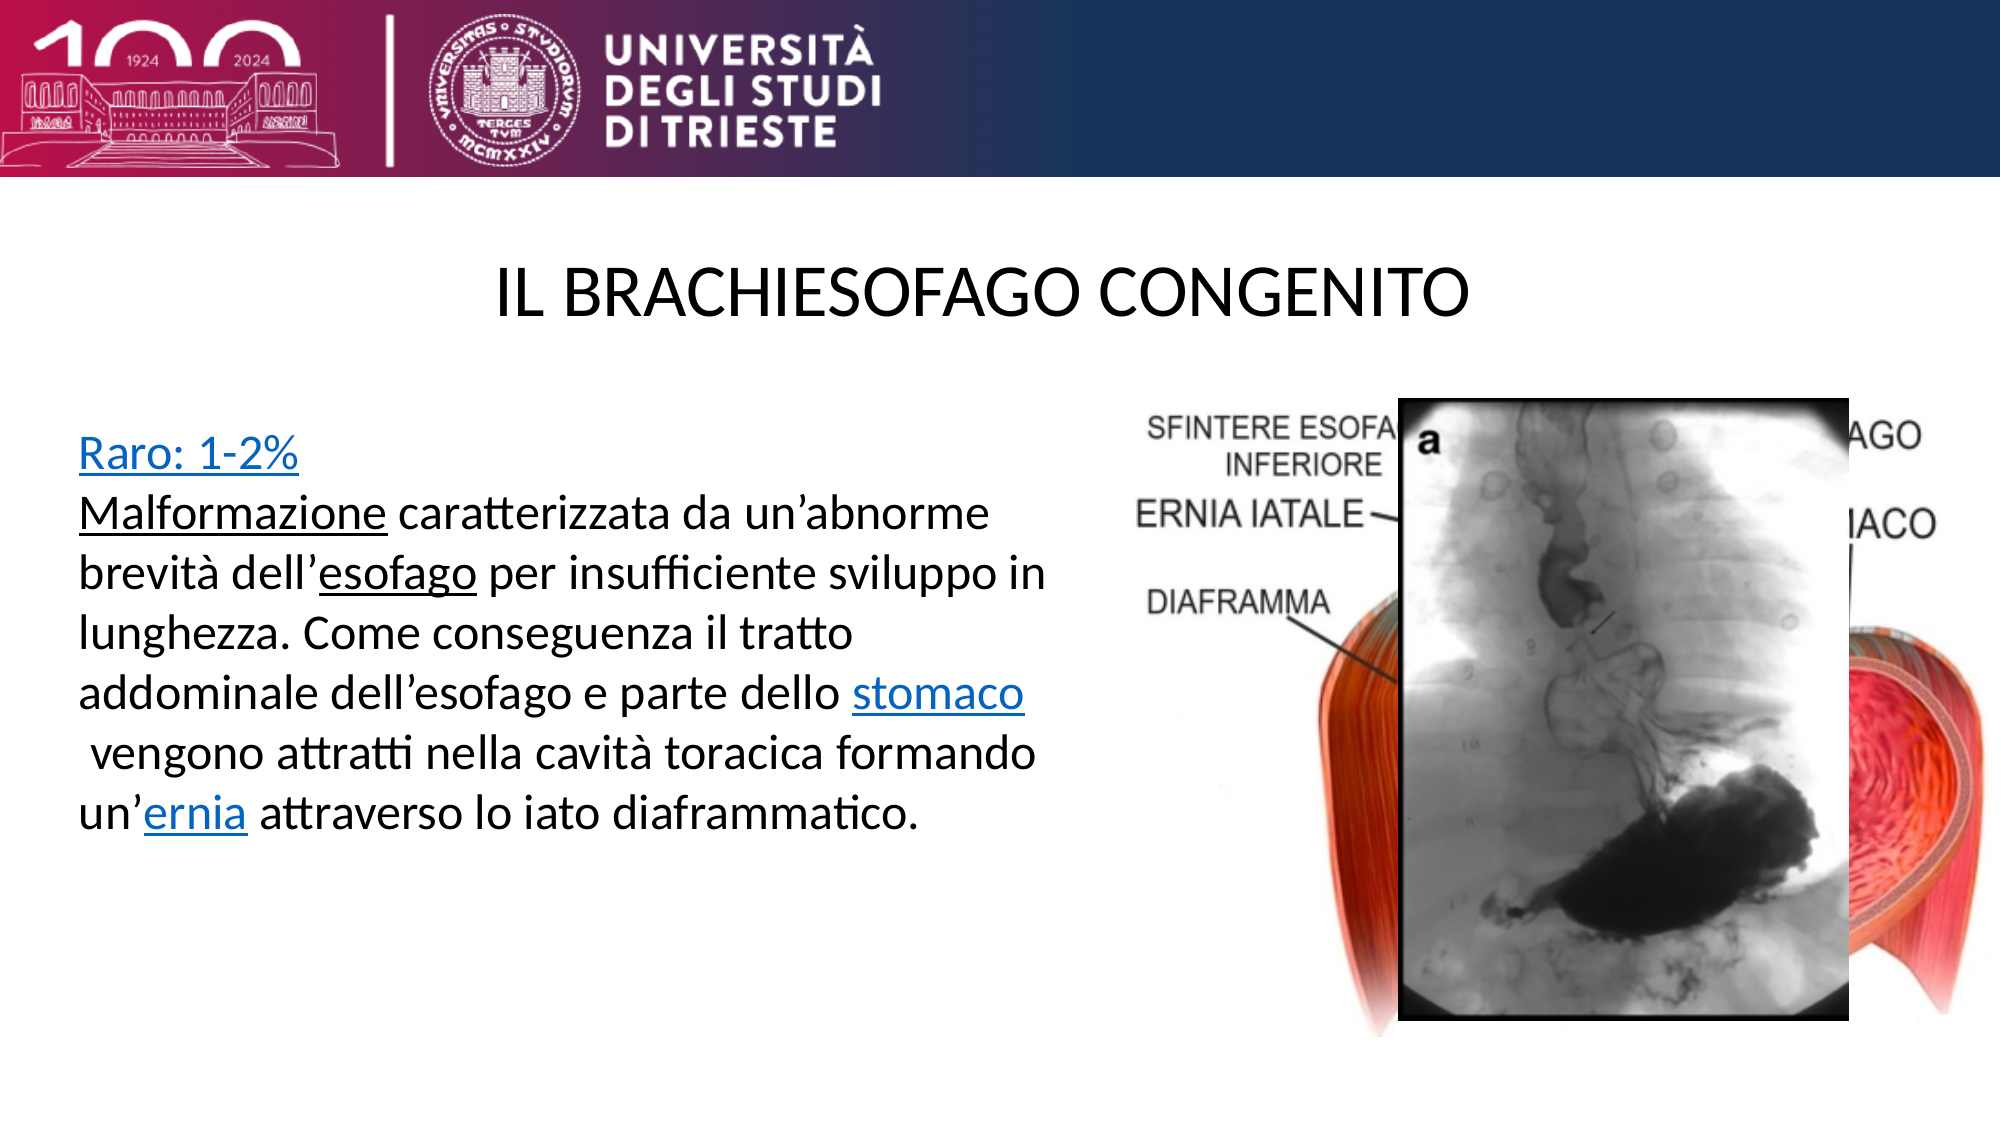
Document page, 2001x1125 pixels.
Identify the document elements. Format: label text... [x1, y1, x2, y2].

picture [1124, 398, 1994, 1037]
picture [0, 0, 2000, 177]
text_box IL BRACHIESOFAGO CONGENITO [479, 234, 1690, 340]
text_box Raro: 1-2% Malformazione caratterizzata da un’abnorme brevità dell’esofago per insufficiente sviluppo in lunghezza. Come conseguenza il tratto addominale dell’esofago e parte dello stomaco vengono attratti nella cavità toracica formando un’ernia attraverso lo iato diaframmatico. [64, 411, 1120, 847]
